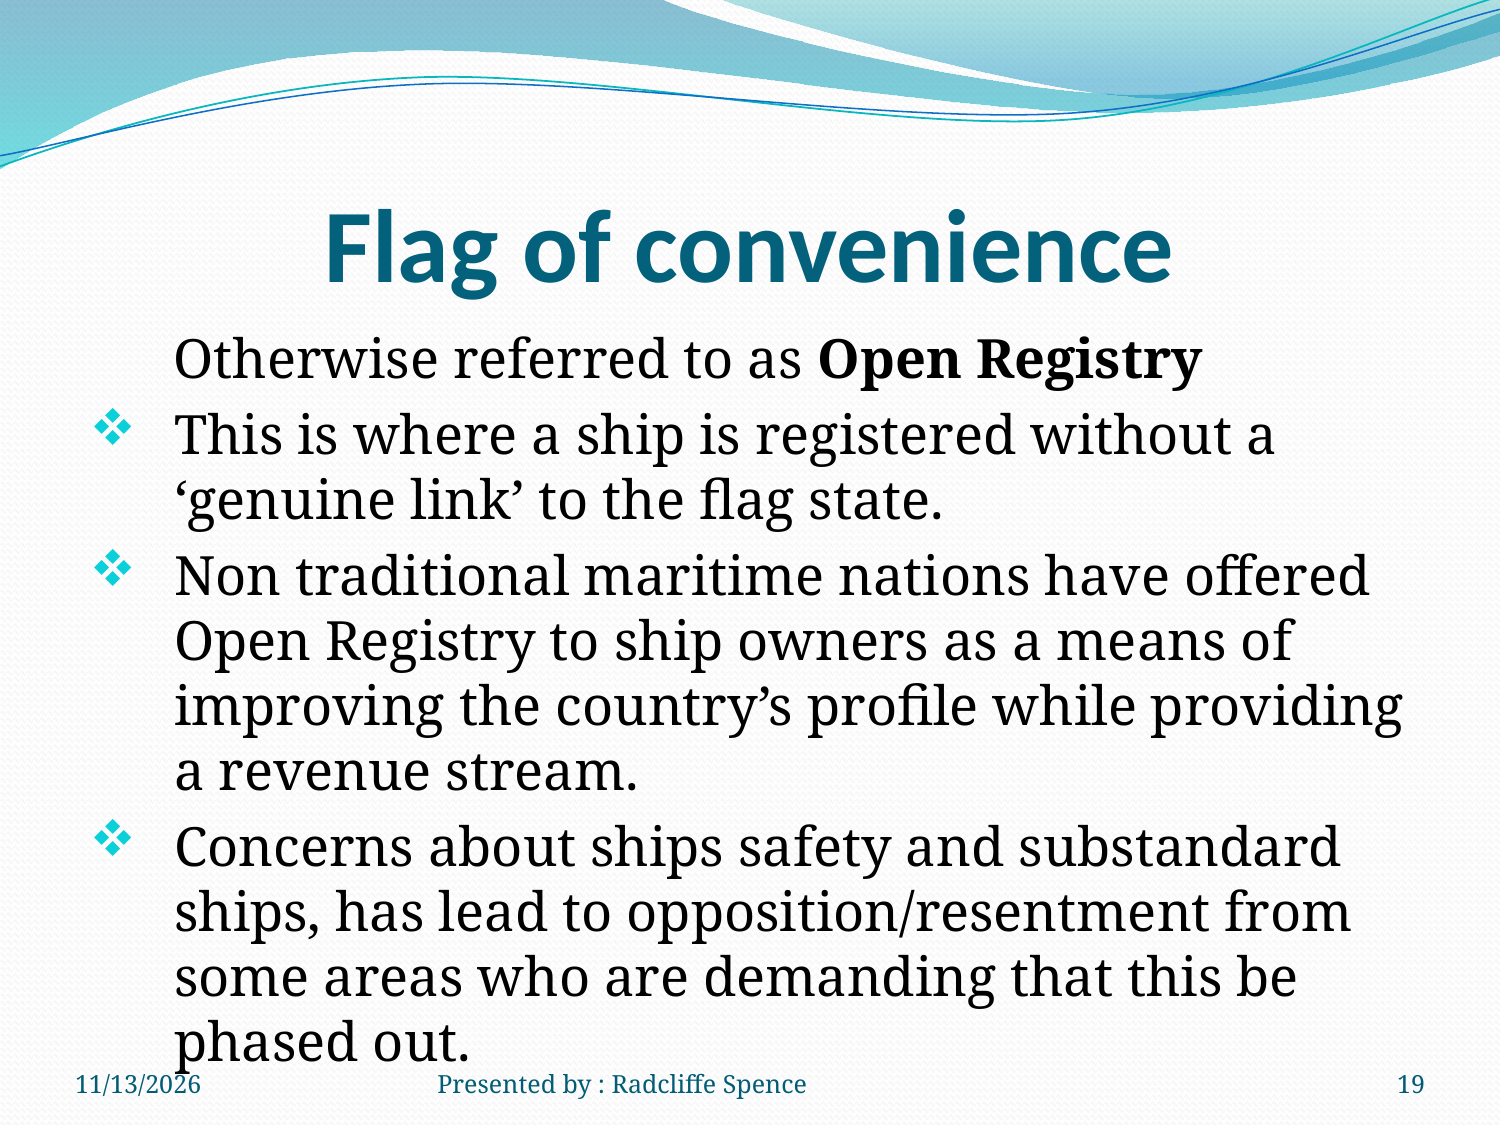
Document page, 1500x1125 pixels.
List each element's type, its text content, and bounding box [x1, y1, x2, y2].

footer Presented by : Radcliffe Spence [437, 1042, 988, 1103]
slide_number 19 [1299, 1042, 1425, 1103]
list Otherwise referred to as Open Registry This is where a ship is registered without a ‘genuine link’ to the flag state. Non traditional maritime nations have offered Open Registry to ship owners as a means of improving the country’s profile while providing a revenue stream. Concerns about ships safety and substandard ships, has lead to opposition/resentment from some areas who are demanding that this be phased out. [75, 317, 1425, 1038]
title Flag of convenience [75, 115, 1425, 303]
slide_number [75, 1042, 425, 1103]
